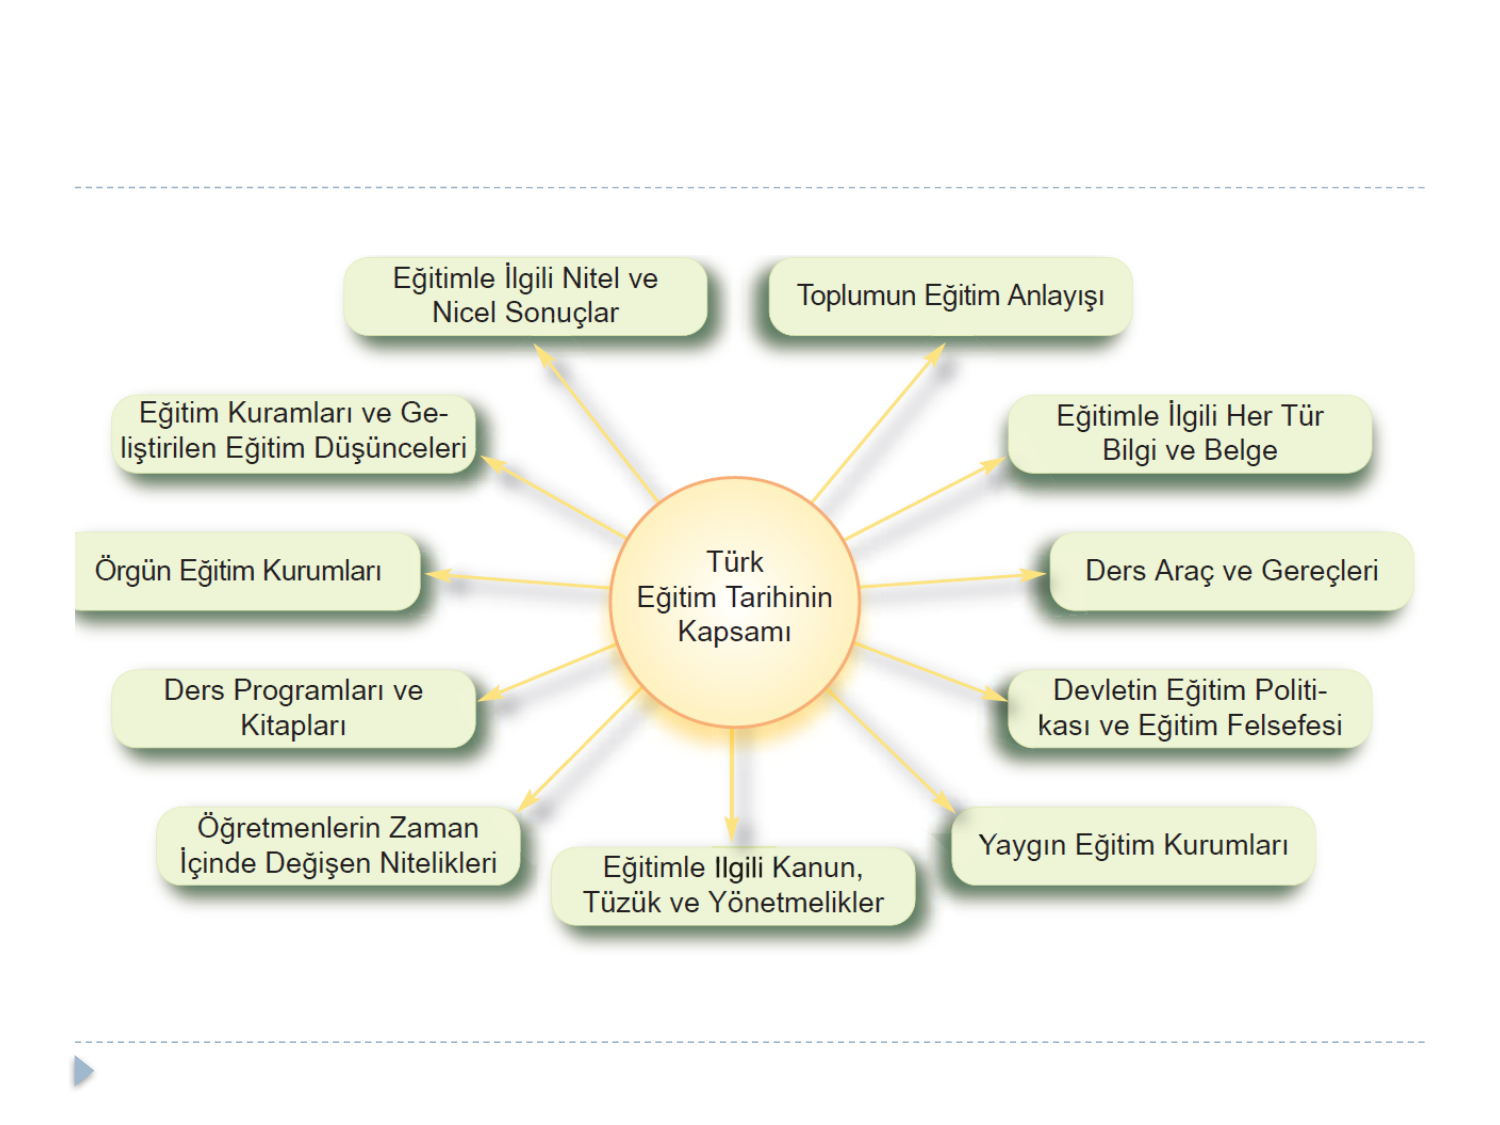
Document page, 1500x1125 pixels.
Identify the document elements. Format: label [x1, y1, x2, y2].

list [74, 255, 1426, 955]
